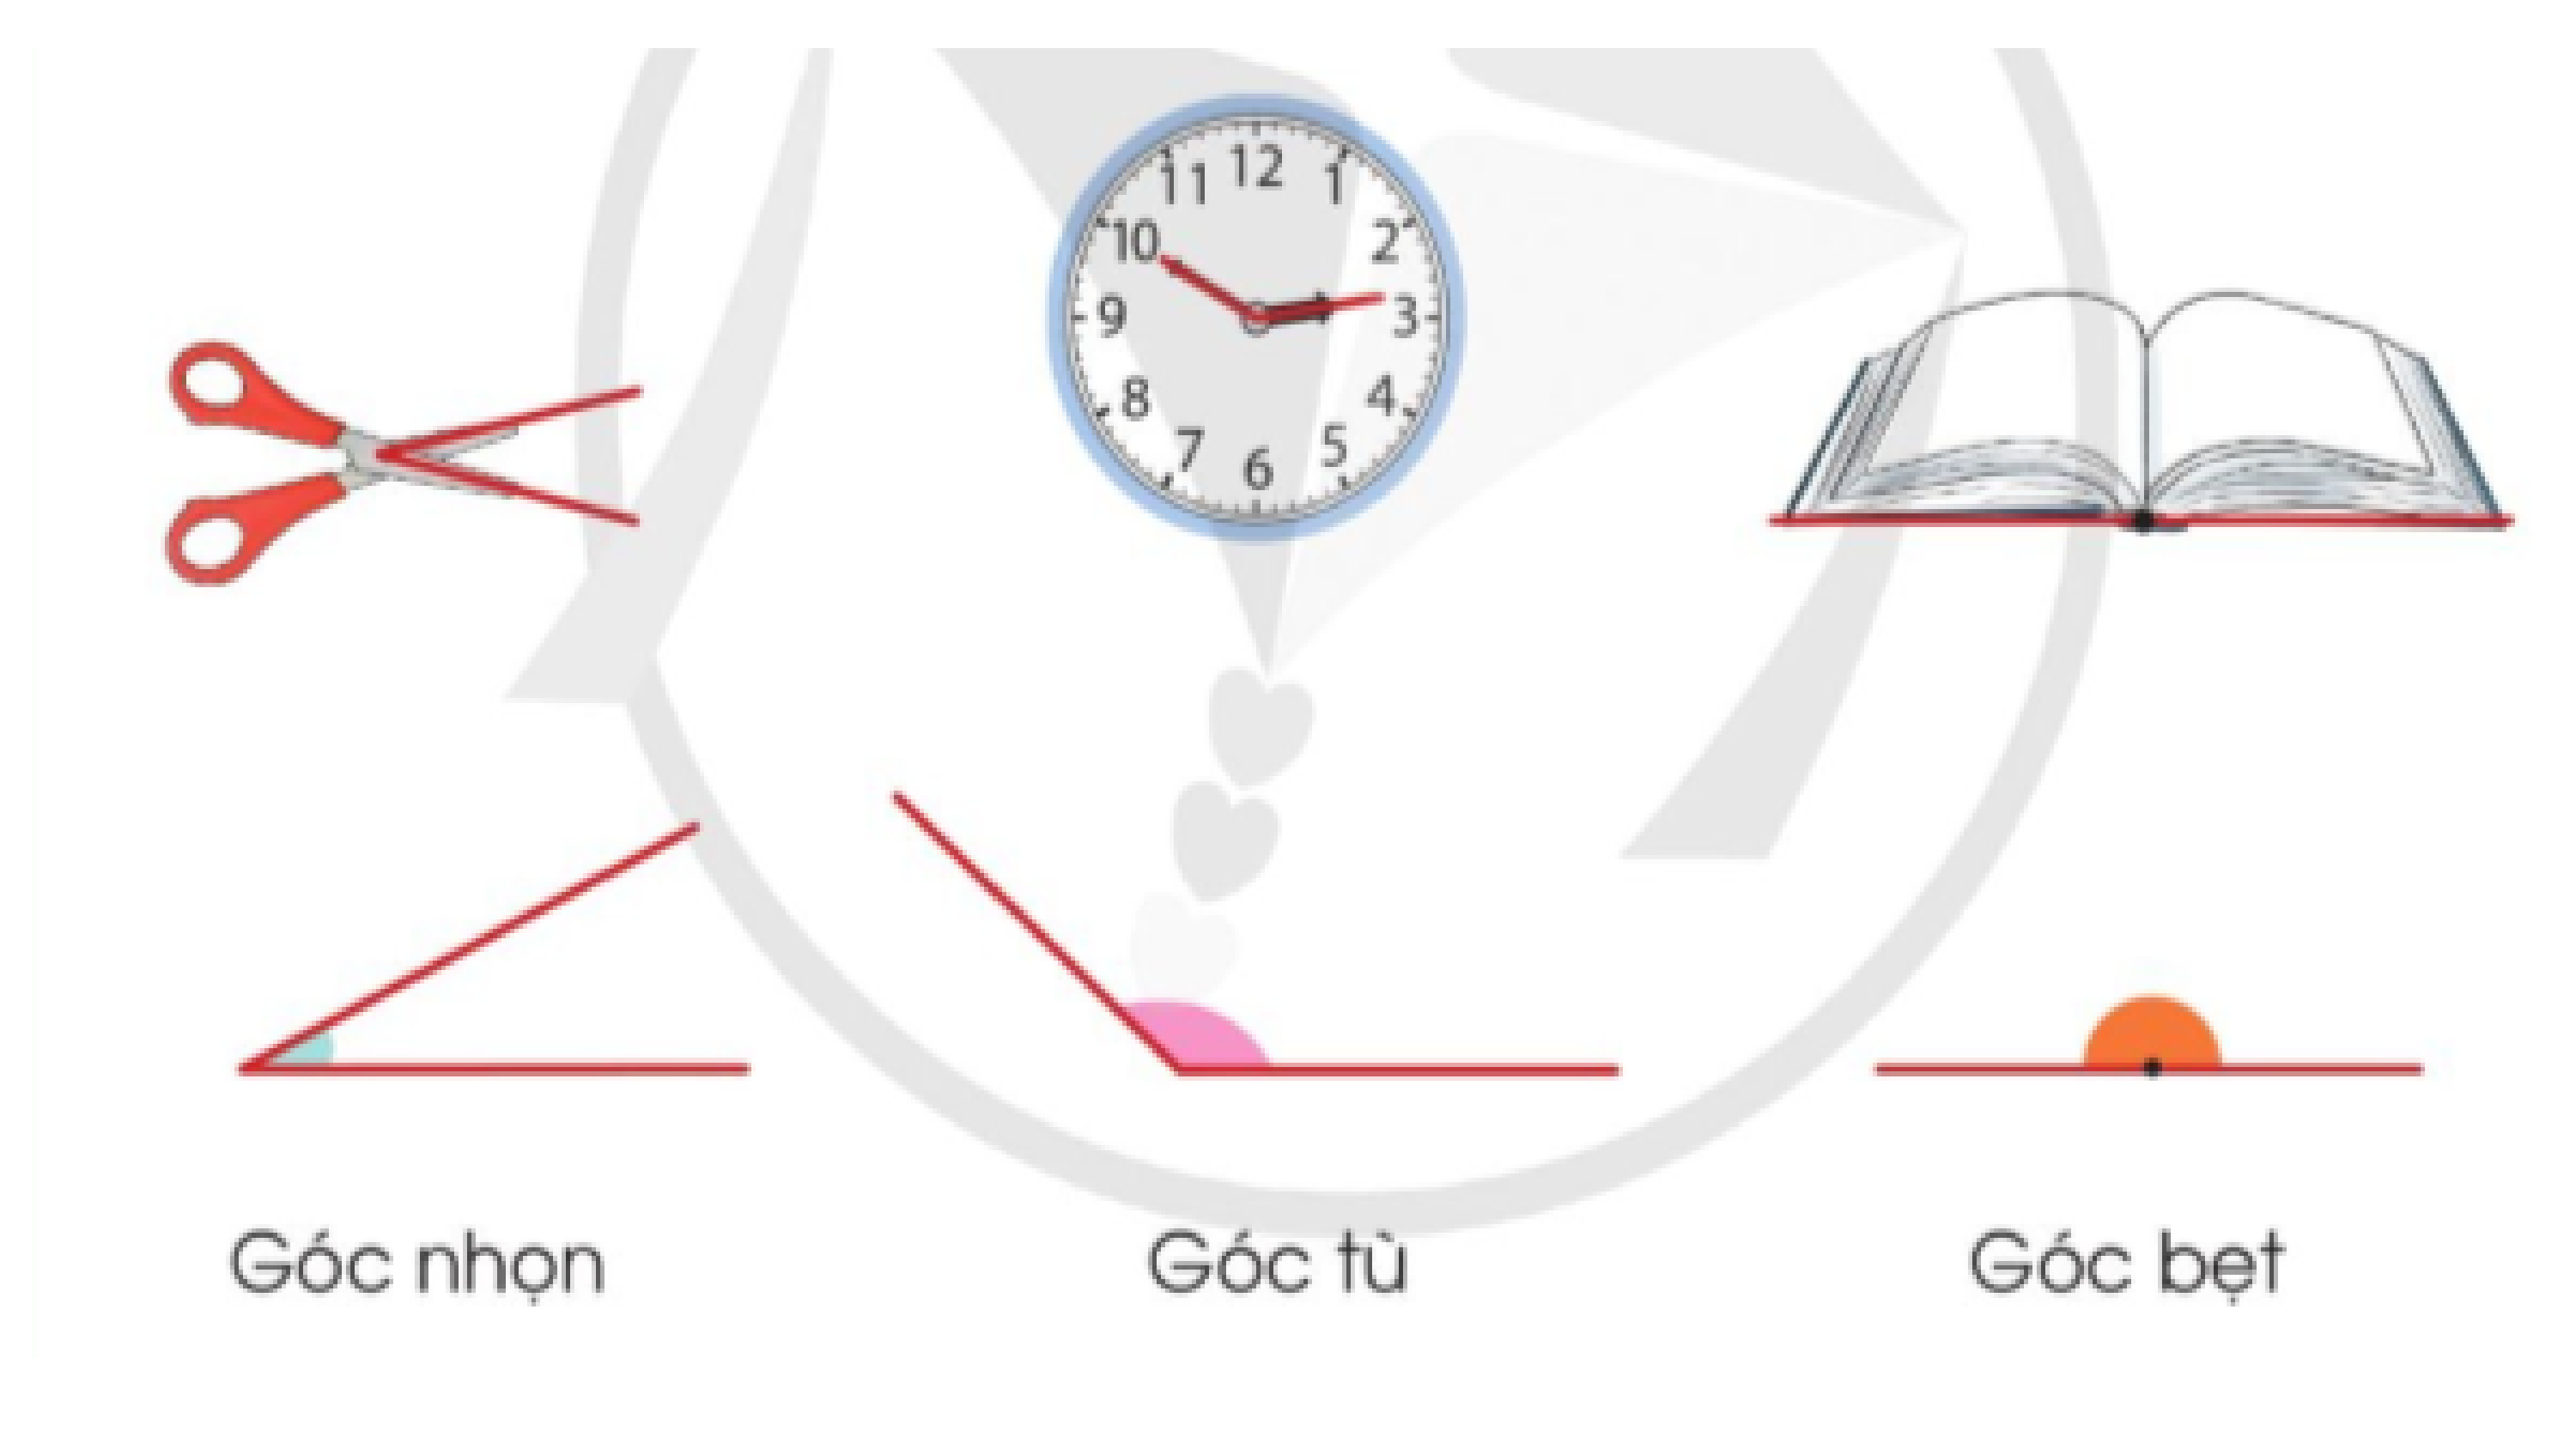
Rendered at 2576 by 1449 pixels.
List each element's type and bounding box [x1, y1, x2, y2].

picture [32, 48, 2534, 1358]
